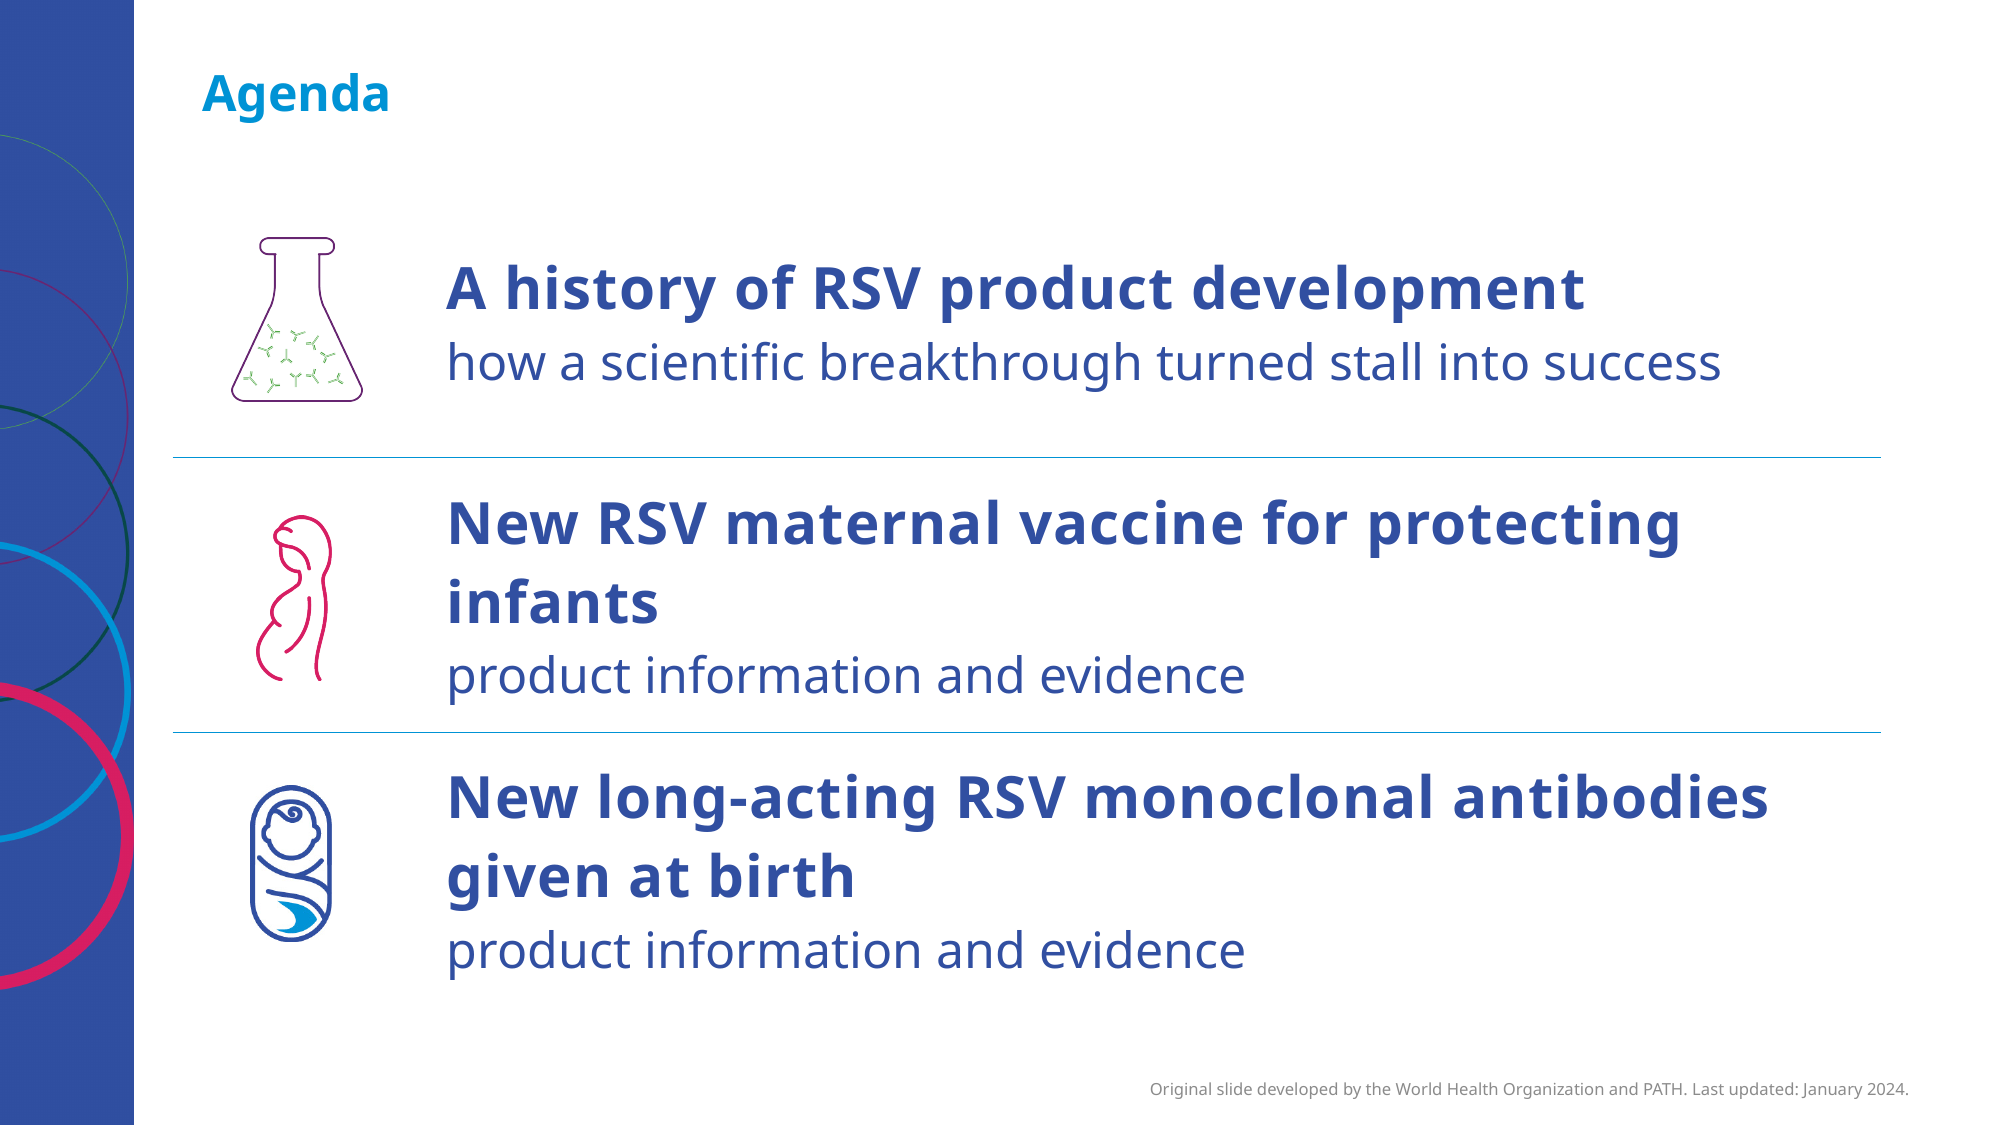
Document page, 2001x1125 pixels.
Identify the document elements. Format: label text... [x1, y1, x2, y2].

table_cell [173, 733, 364, 1007]
title Agenda [200, 59, 1926, 250]
table_cell New long-acting RSV monoclonal antibodies given at birth product information and evidence [364, 733, 1881, 1007]
table_cell New RSV maternal vaccine for protecting infants product information and evidence [364, 458, 1881, 732]
picture [0, 0, 134, 1125]
table_cell [173, 458, 364, 732]
table_header [173, 183, 364, 457]
picture [256, 515, 332, 681]
table_header A history of RSV product development how a scientific breakthrough turned stall into success [364, 250, 1881, 457]
footer Original slide developed by the World Health Organization and PATH. Last updated: January 2024. [1126, 1074, 1926, 1103]
picture [231, 237, 363, 403]
picture [250, 785, 332, 942]
